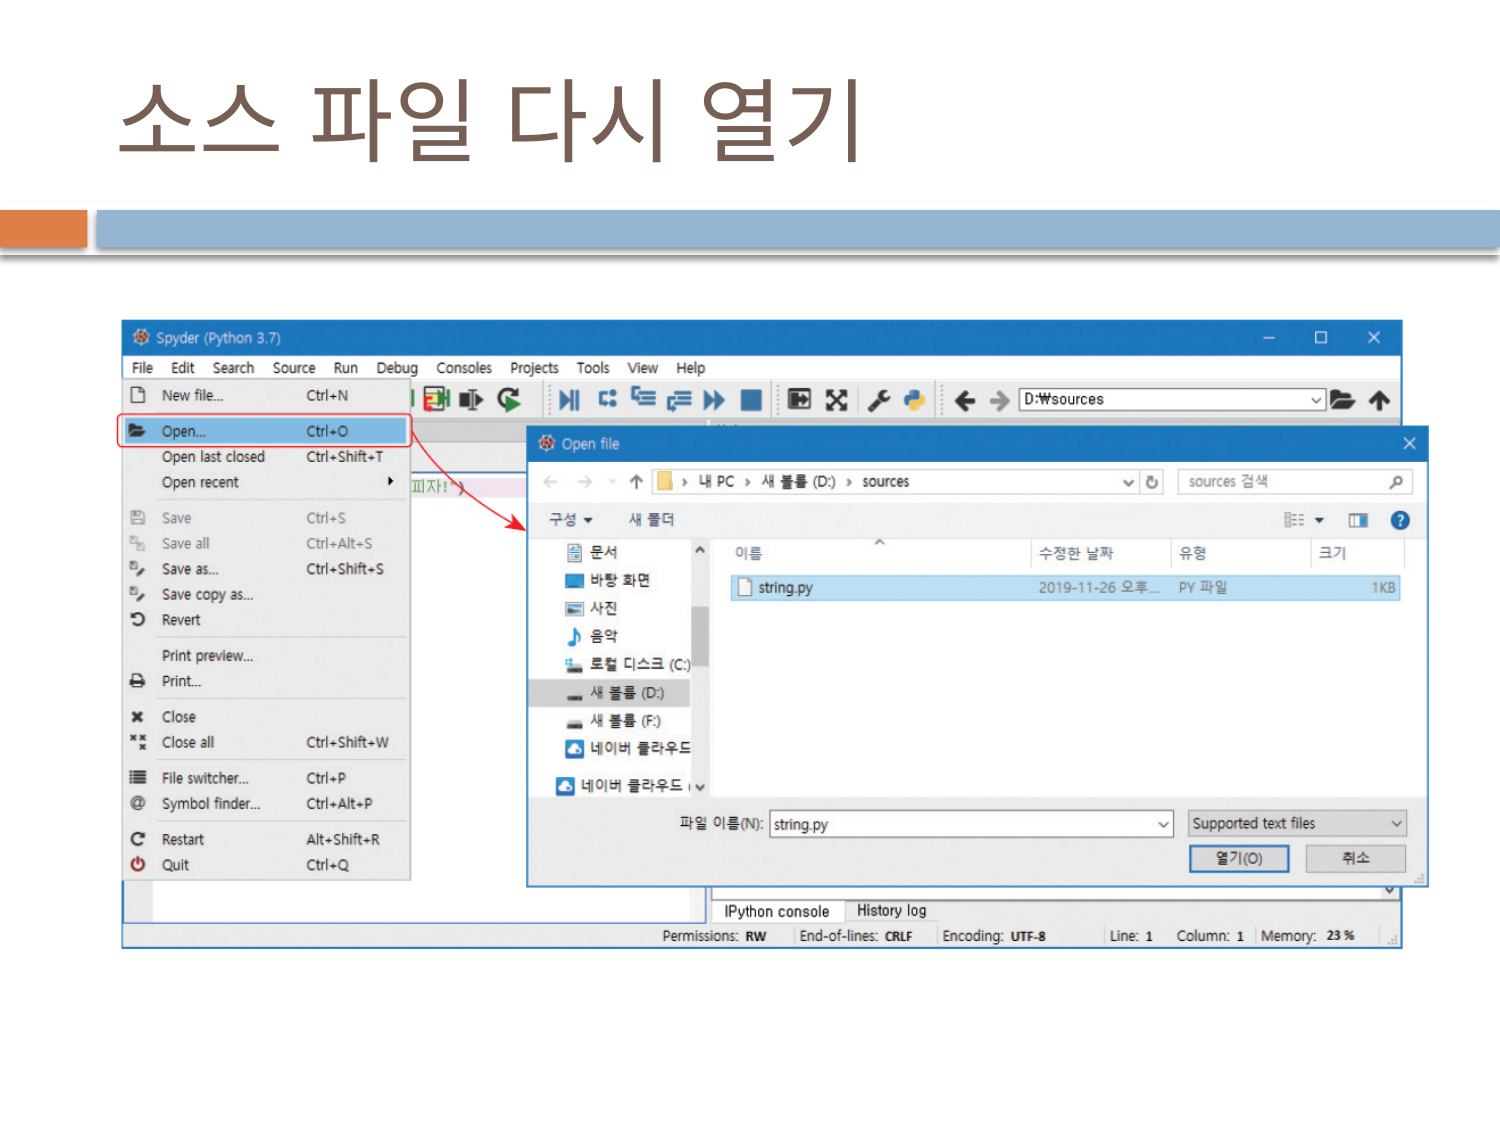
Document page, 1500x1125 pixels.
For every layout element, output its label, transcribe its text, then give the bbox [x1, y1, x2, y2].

title 소스 파일 다시 열기 [100, 37, 1438, 200]
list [100, 297, 1439, 966]
